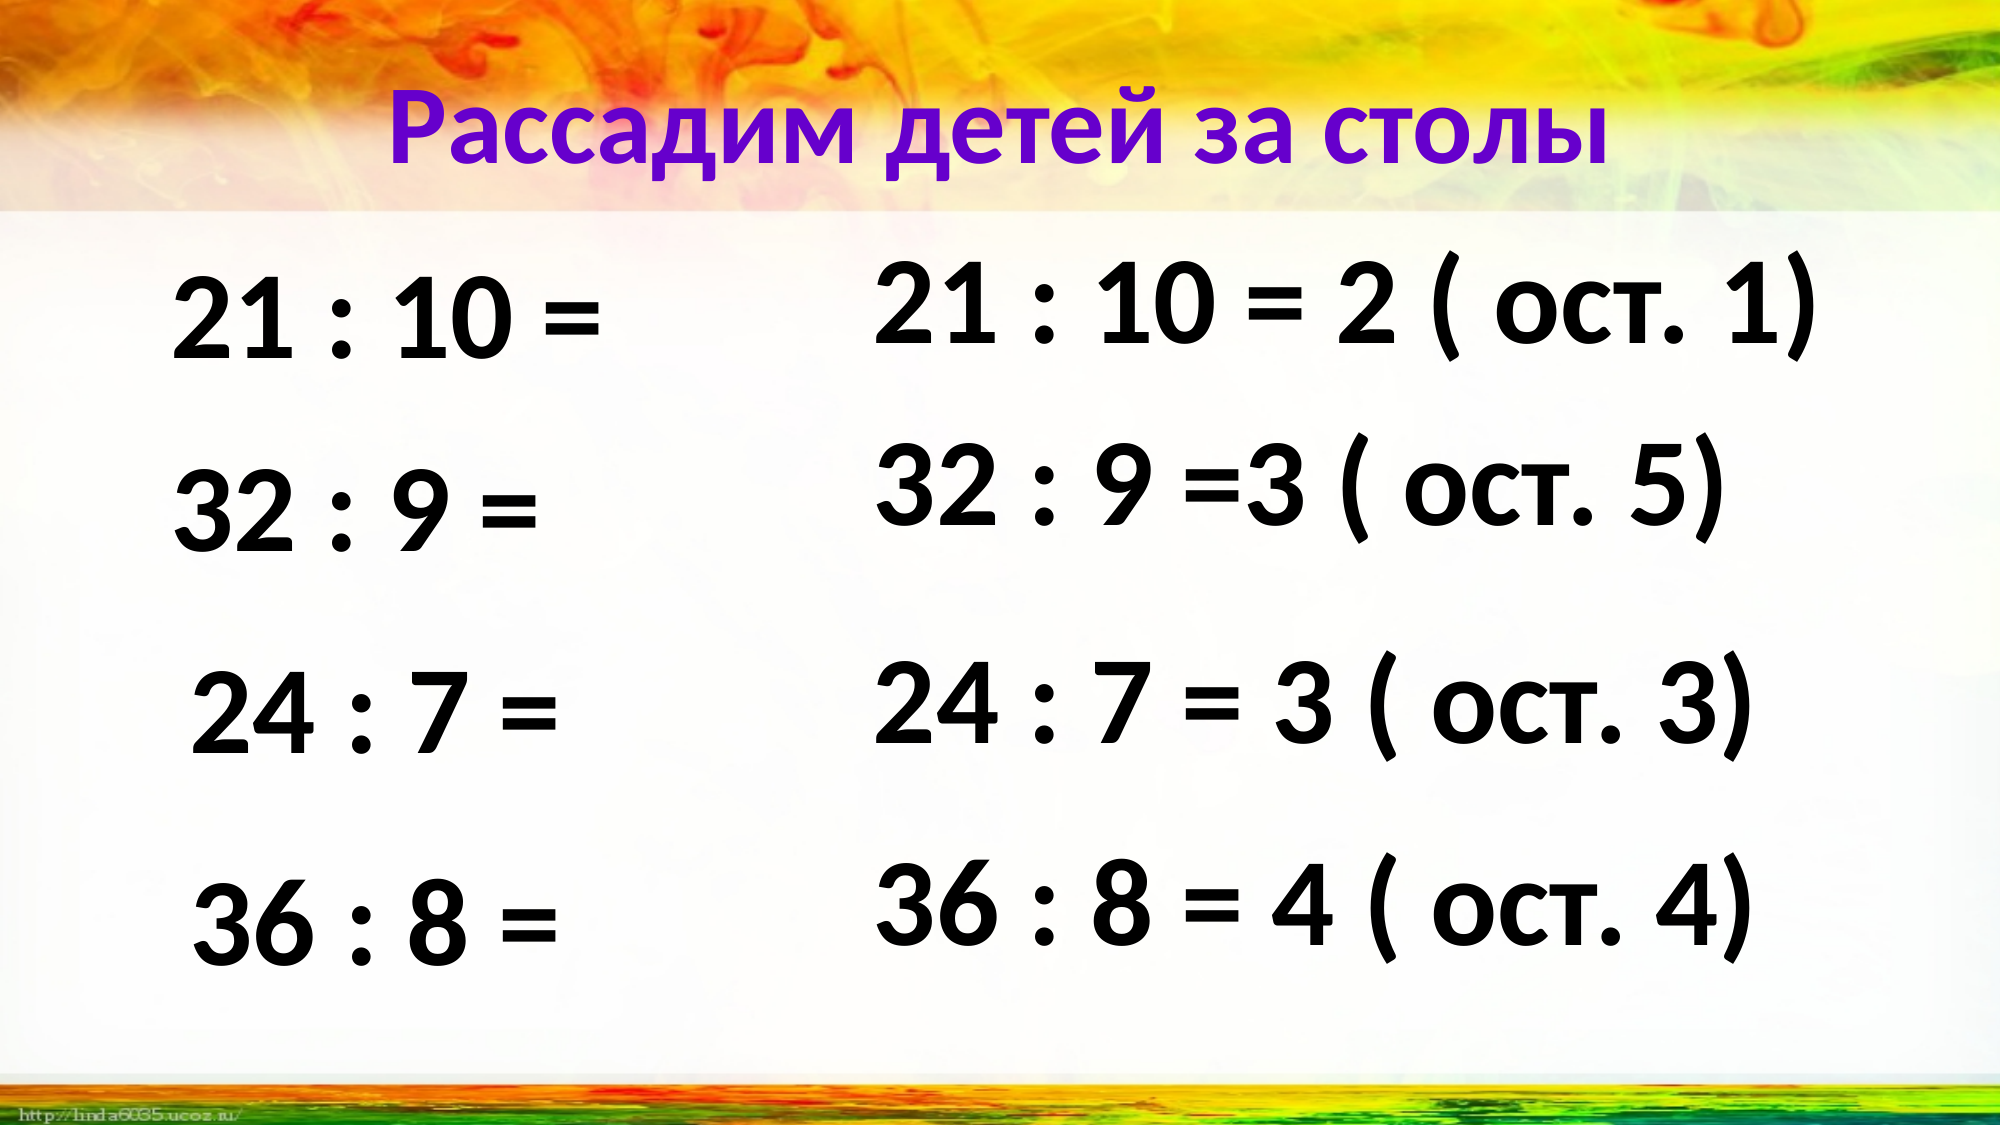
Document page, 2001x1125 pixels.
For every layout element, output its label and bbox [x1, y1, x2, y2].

list [0, 0, 2000, 1125]
